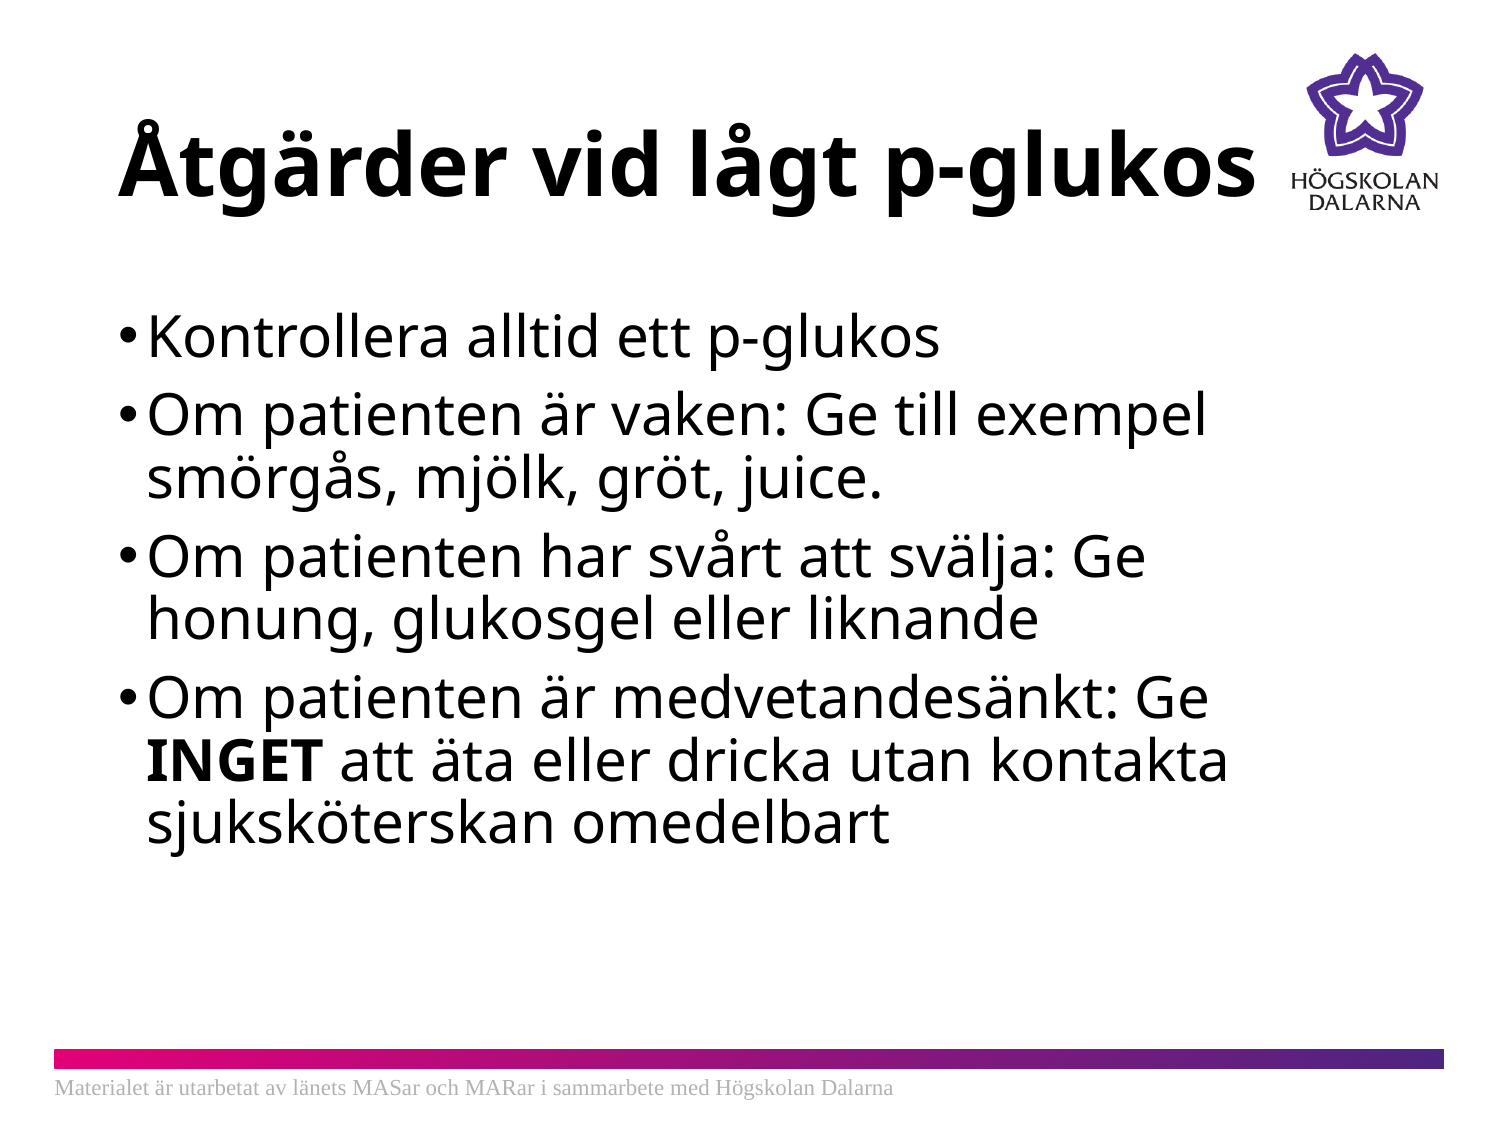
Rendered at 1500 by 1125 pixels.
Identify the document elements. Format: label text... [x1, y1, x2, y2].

title Åtgärder vid lågt p-glukos [103, 59, 1397, 278]
footer Materialet är utarbetat av länets MASar och MARar i sammarbete med Högskolan Dalarna [54, 1068, 1444, 1103]
list Kontrollera alltid ett p-glukos Om patienten är vaken: Ge till exempel smörgås, mjölk, gröt, juice. Om patienten har svårt att svälja: Ge honung, glukosgel eller liknande Om patienten är medvetandesänkt: Ge INGET att äta eller dricka utan kontakta sjuksköterskan omedelbart [103, 299, 1397, 1014]
